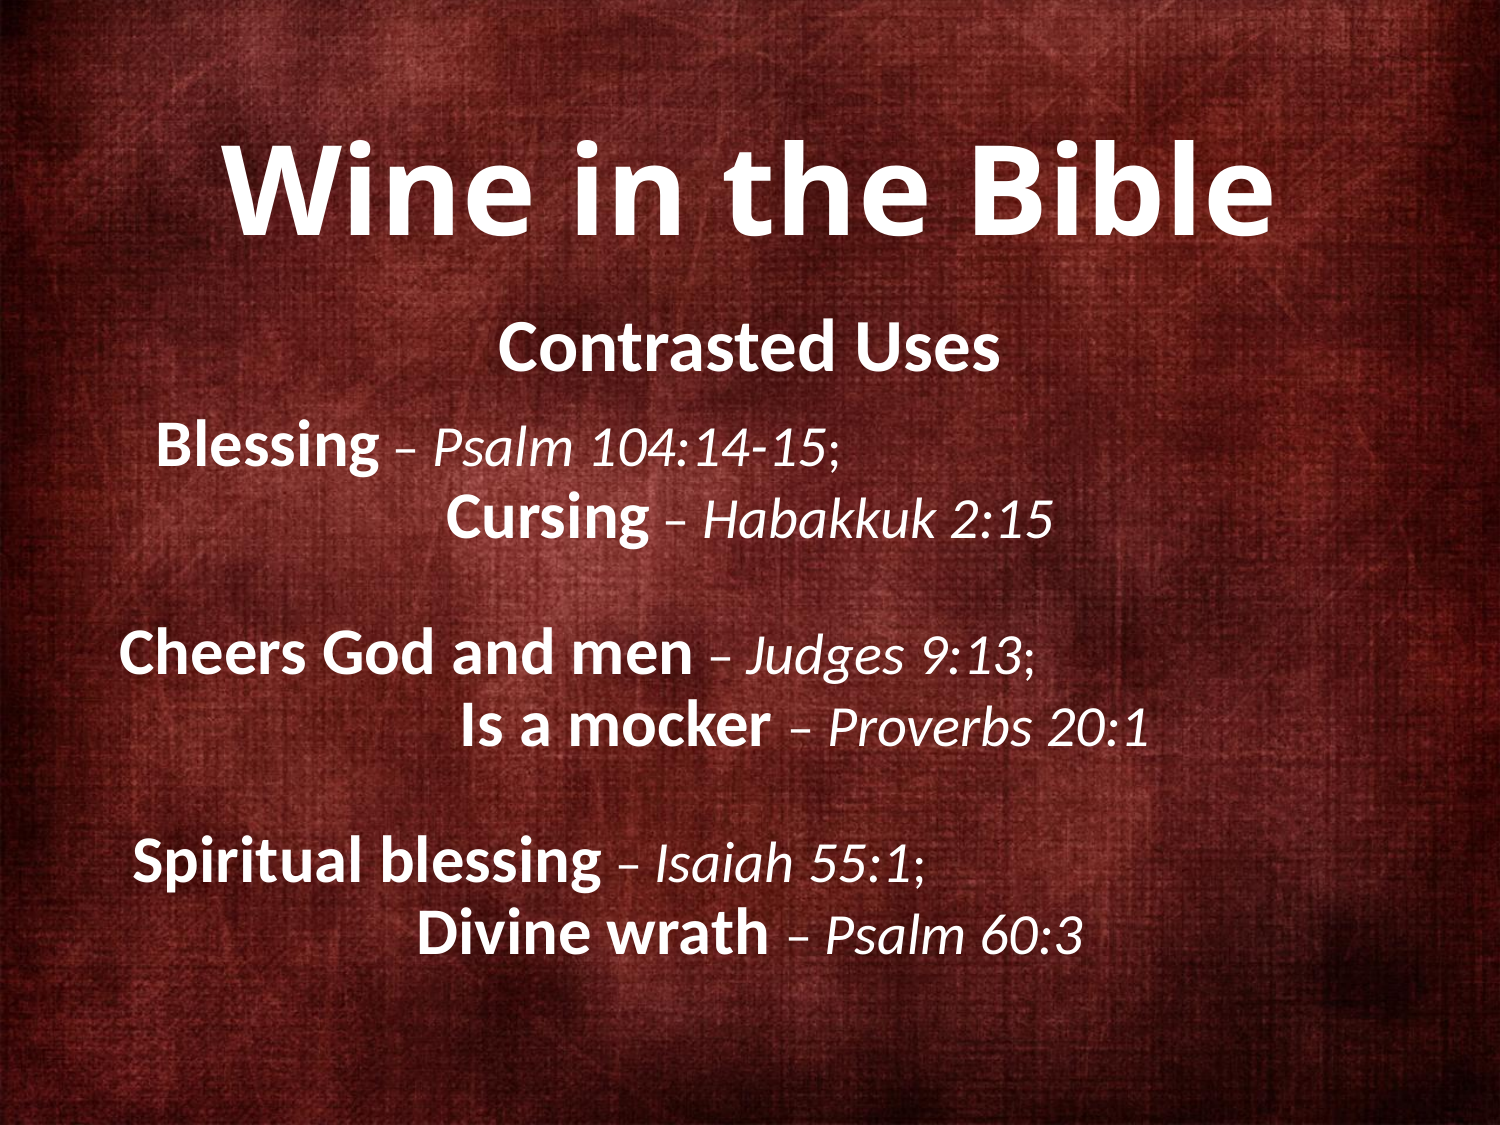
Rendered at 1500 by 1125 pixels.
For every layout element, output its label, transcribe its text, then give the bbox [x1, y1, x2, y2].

picture [0, 0, 1500, 1125]
title Wine in the Bible [103, 85, 1397, 299]
list Contrasted Uses Blessing – Psalm 104:14-15; Cursing – Habakkuk 2:15 Cheers God and men – Judges 9:13; Is a mocker – Proverbs 20:1 Spiritual blessing – Isaiah 55:1; Divine wrath – Psalm 60:3 [103, 299, 1397, 1090]
